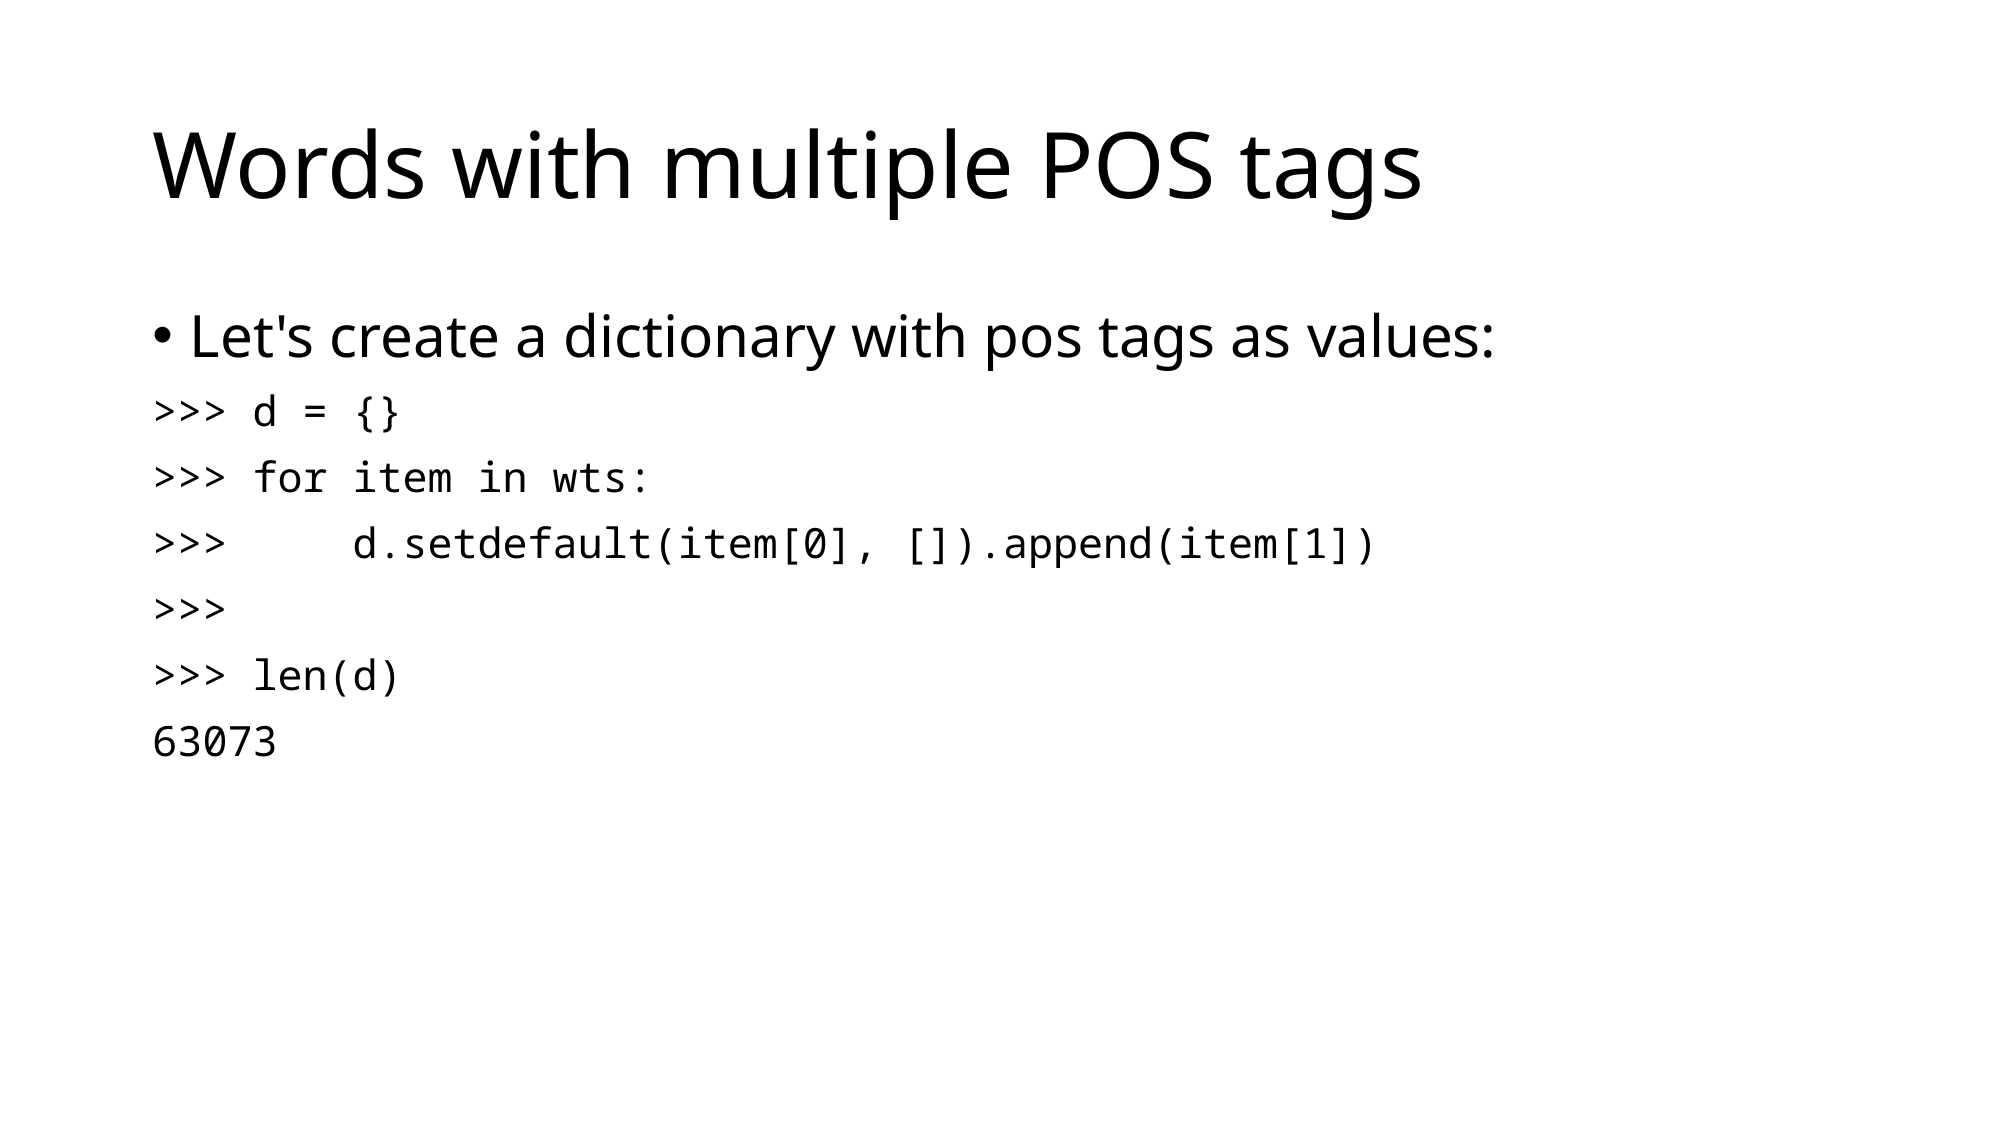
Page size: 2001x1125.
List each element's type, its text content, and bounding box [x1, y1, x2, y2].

title Words with multiple POS tags [137, 59, 1863, 278]
list Let's create a dictionary with pos tags as values: >>> d = {} >>> for item in wts: >>> d.setdefault(item[0], []).append(item[1]) >>> >>> len(d) 63073 [137, 299, 1863, 1014]
